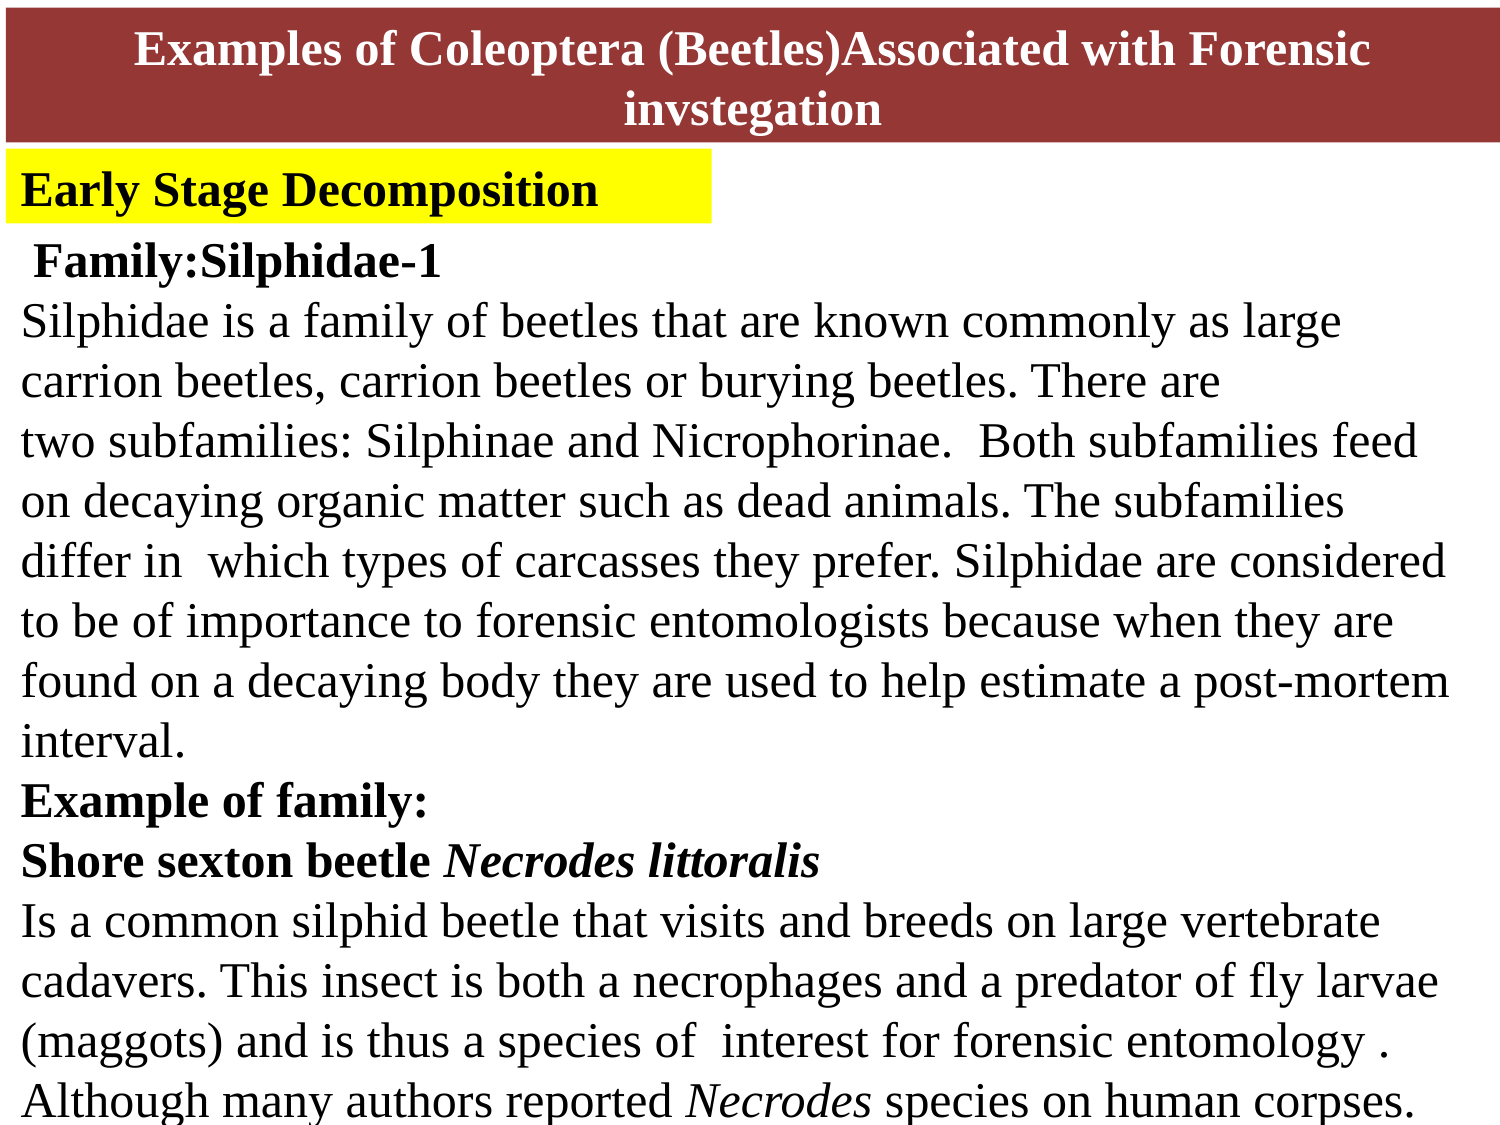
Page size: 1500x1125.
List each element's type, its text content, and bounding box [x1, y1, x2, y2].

text_box Examples of Coleoptera (Beetles)Associated with Forensic invstegation [5, 7, 1500, 143]
text_box 1-Family:Silphidae Silphidae is a family of beetles that are known commonly as large carrion beetles, carrion beetles or burying beetles. There are two subfamilies: Silphinae and Nicrophorinae. Both subfamilies feed on decaying organic matter such as dead animals. The subfamilies differ in which types of carcasses they prefer. Silphidae are considered to be of importance to forensic entomologists because when they are found on a decaying body they are used to help estimate a post-mortem interval. Example of family: Shore sexton beetle Necrodes littoralis Is a common silphid beetle that visits and breeds on large vertebrate cadavers. This insect is both a necrophages and a predator of fly larvae (maggots) and is thus a species of interest for forensic entomology . Although many authors reported Necrodes species on human corpses. [5, 220, 1478, 1125]
text_box Early Stage Decomposition [5, 148, 712, 220]
